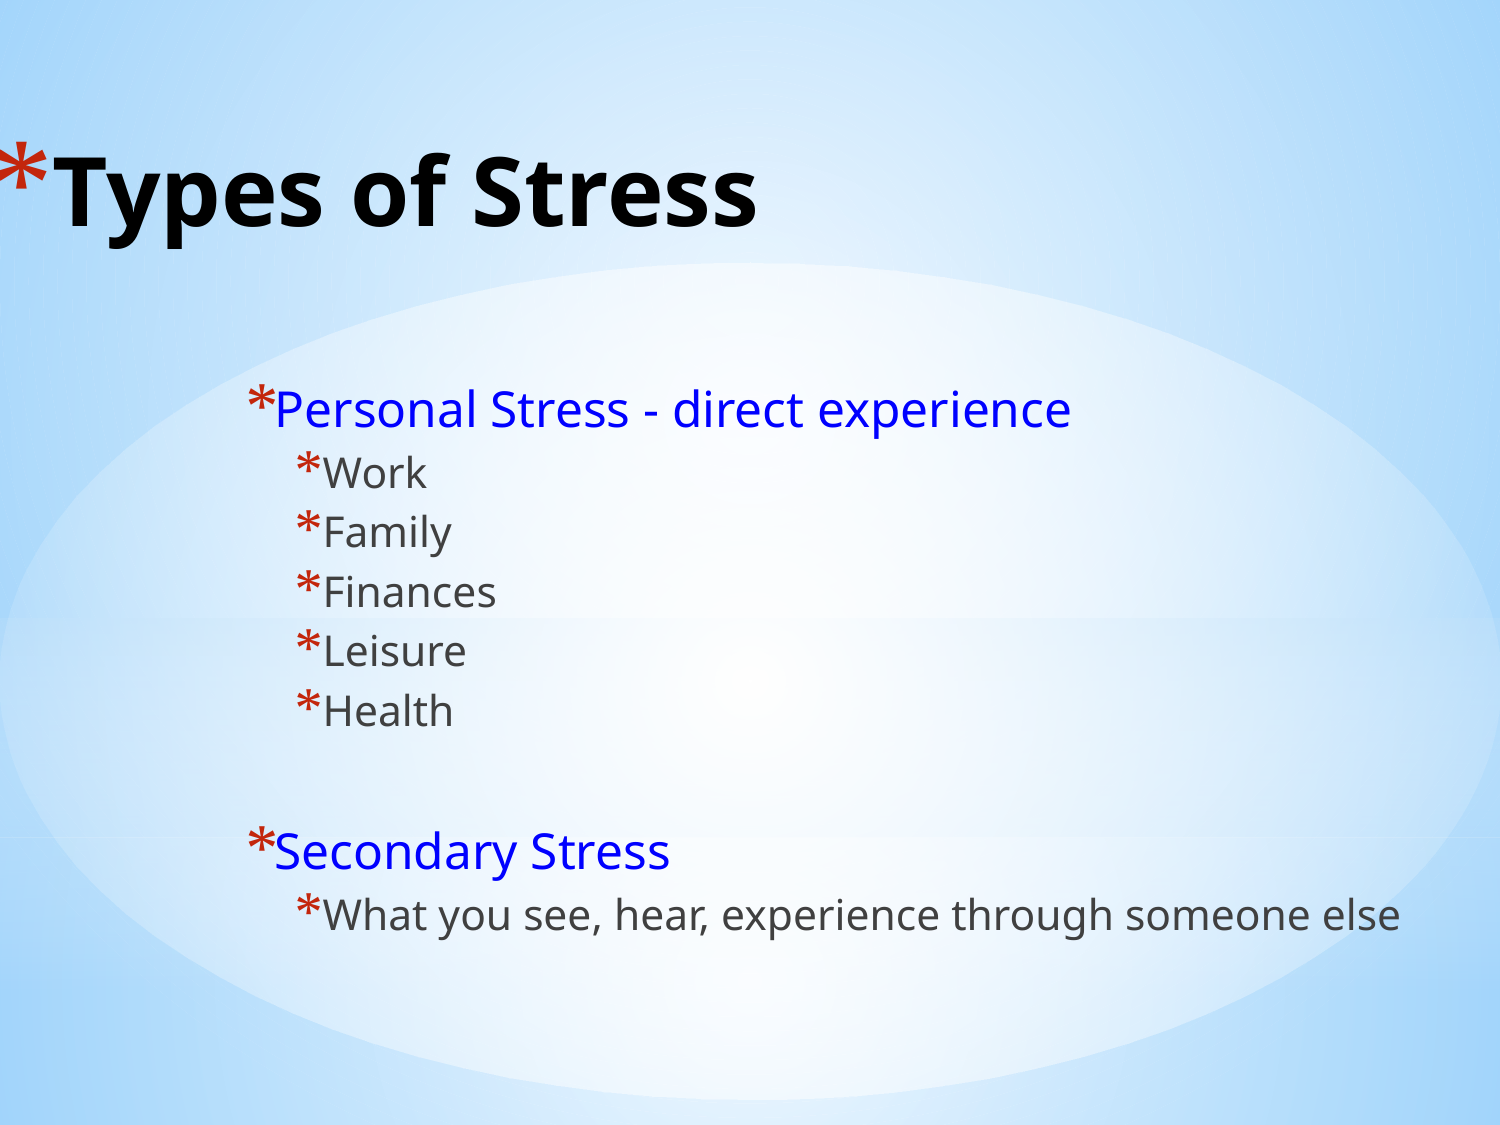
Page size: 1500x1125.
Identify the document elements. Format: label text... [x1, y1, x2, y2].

list Personal Stress - direct experience Work Family Finances Leisure Health Secondary Stress What you see, hear, experience through someone else [225, 377, 1430, 989]
title Types of Stress [0, 122, 774, 311]
